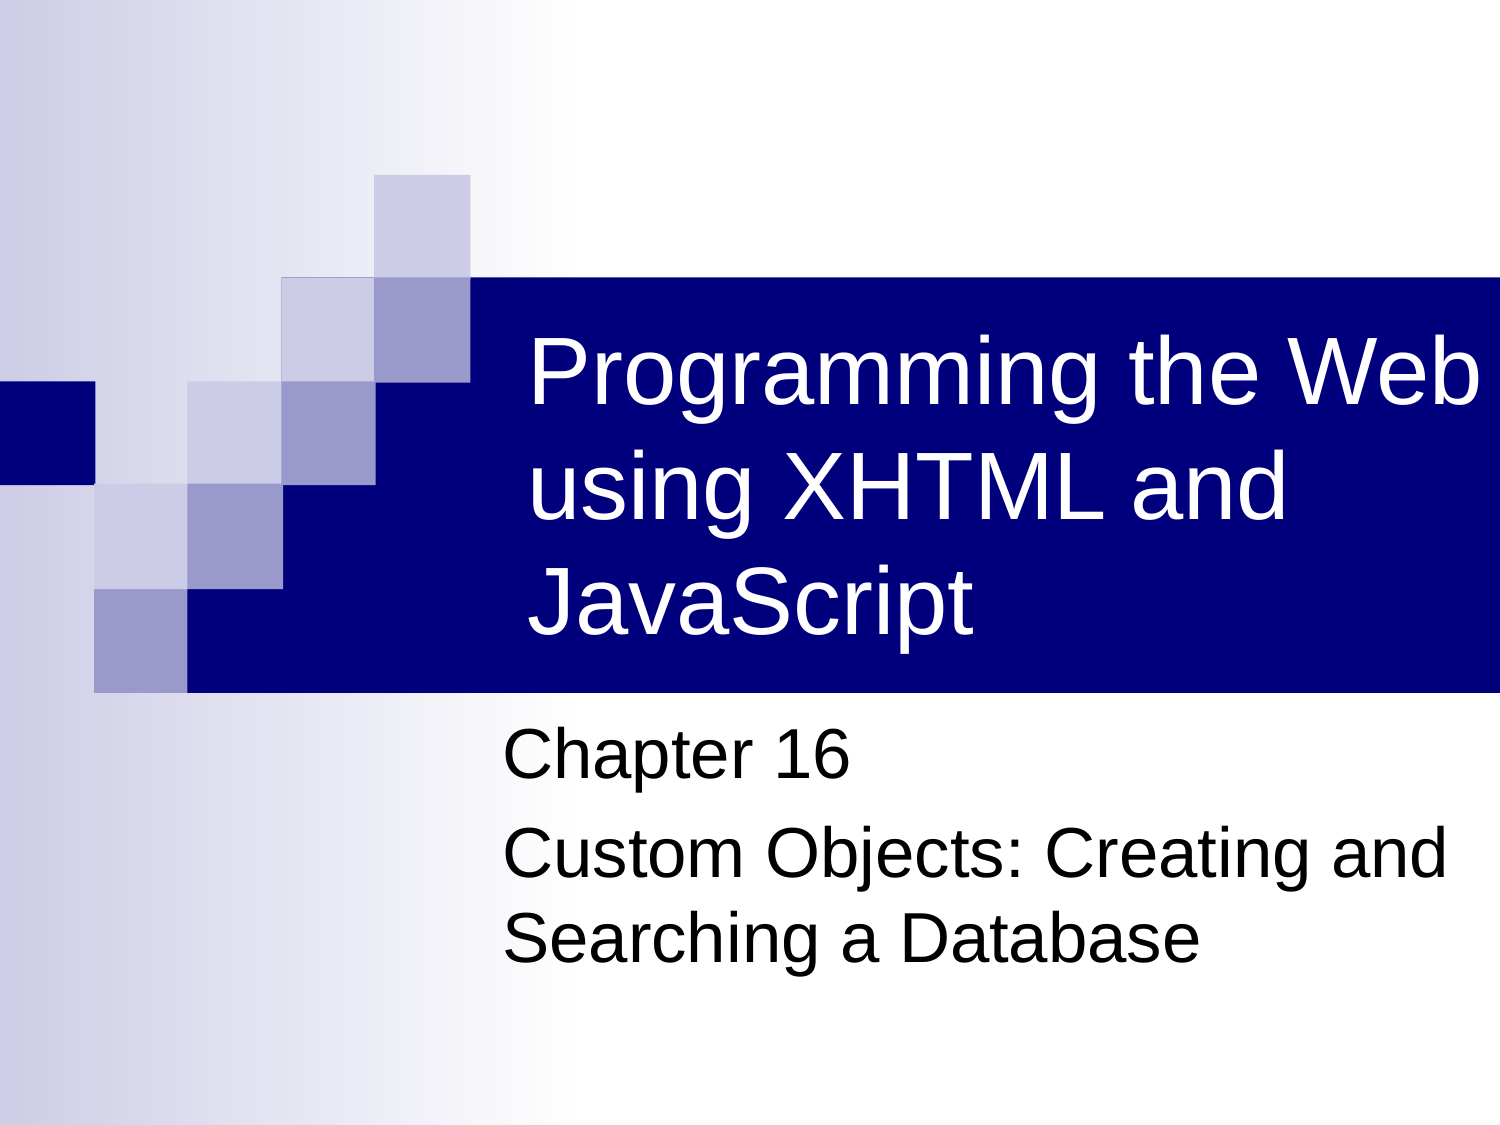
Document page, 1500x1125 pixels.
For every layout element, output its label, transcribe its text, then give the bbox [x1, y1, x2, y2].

subtitle Chapter 16 Custom Objects: Creating and Searching a Database [487, 699, 1476, 988]
title Programming the Web using XHTML and JavaScript [512, 299, 1500, 663]
